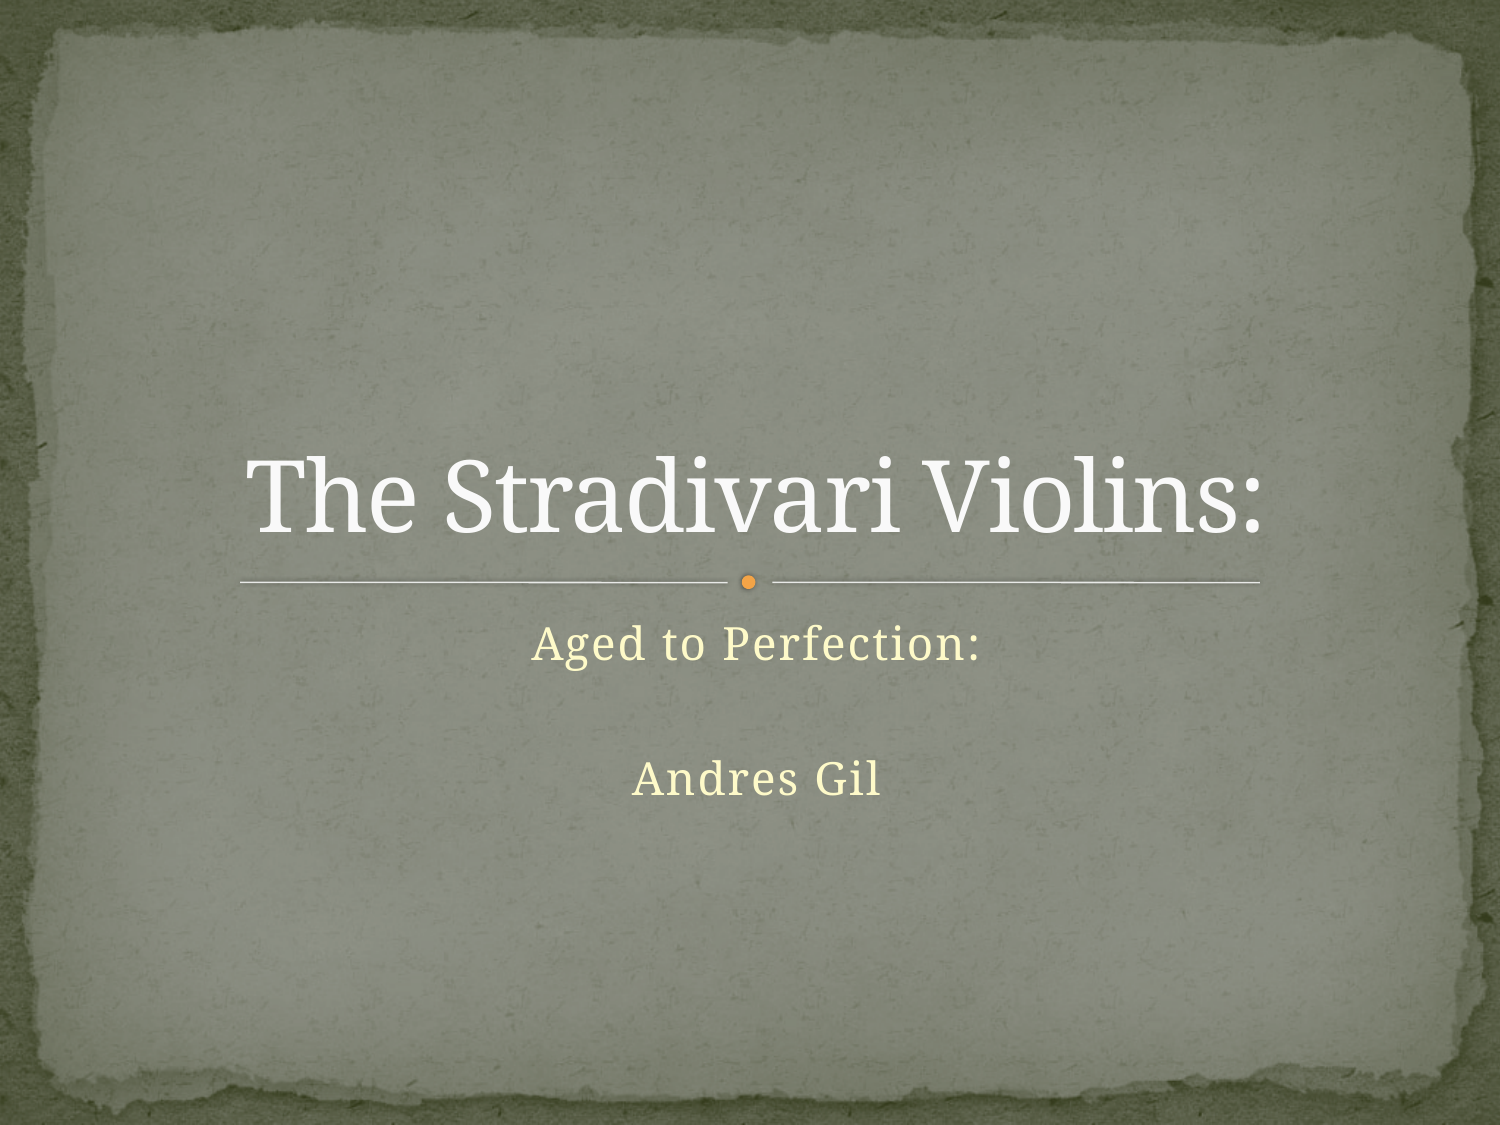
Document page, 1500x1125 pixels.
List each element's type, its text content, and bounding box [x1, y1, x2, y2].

subtitle Aged to Perfection: Andres Gil [75, 606, 1438, 795]
title The Stradivari Violins: [74, 235, 1438, 561]
